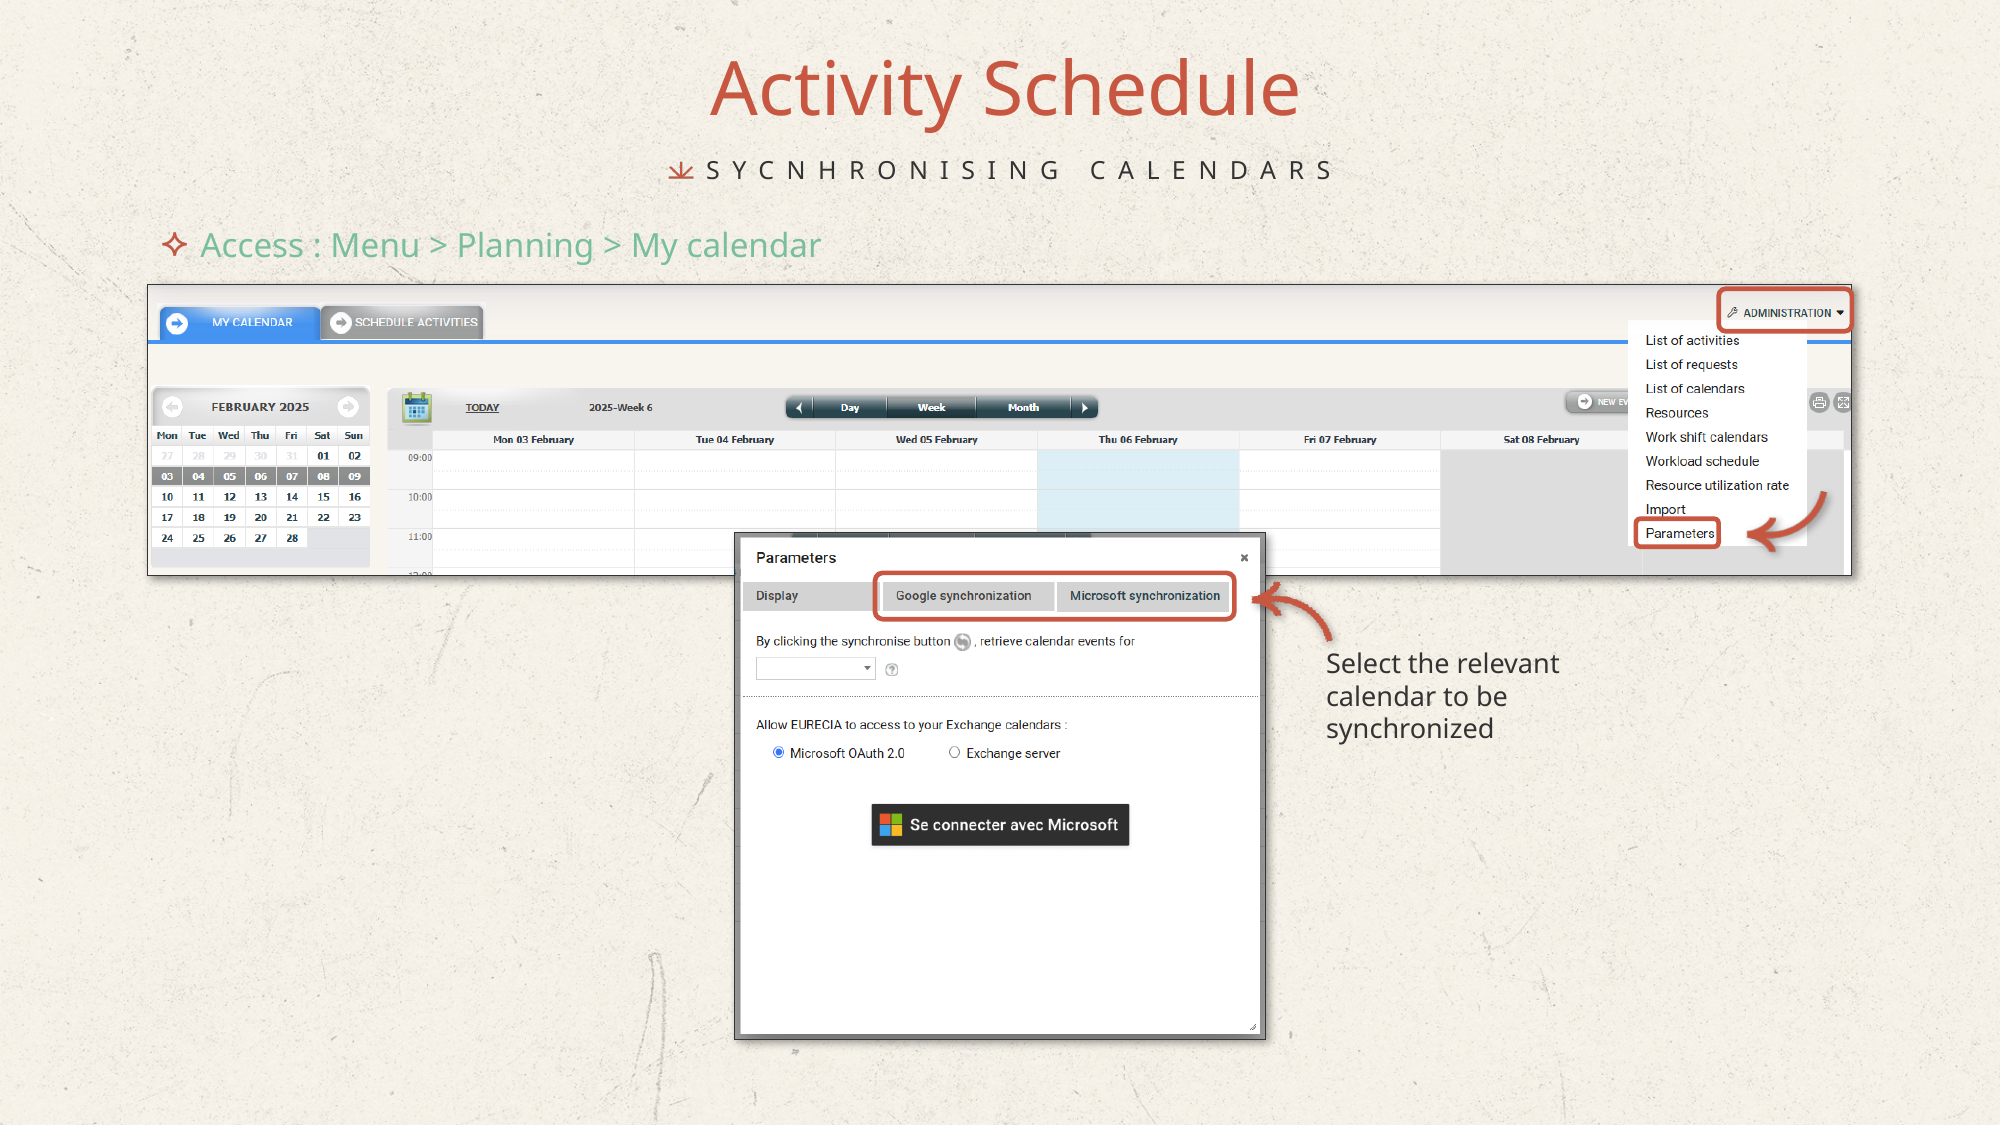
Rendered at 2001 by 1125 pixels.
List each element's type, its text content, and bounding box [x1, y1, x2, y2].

text_box Access : Menu > Planning > My calendar [147, 208, 846, 284]
text_box Activity Schedule [67, 66, 1946, 117]
text_box Select the relevant calendar to be synchronized [1311, 639, 1622, 752]
list Sycnhronising calendars [60, 141, 1940, 198]
picture [0, 0, 2000, 1125]
